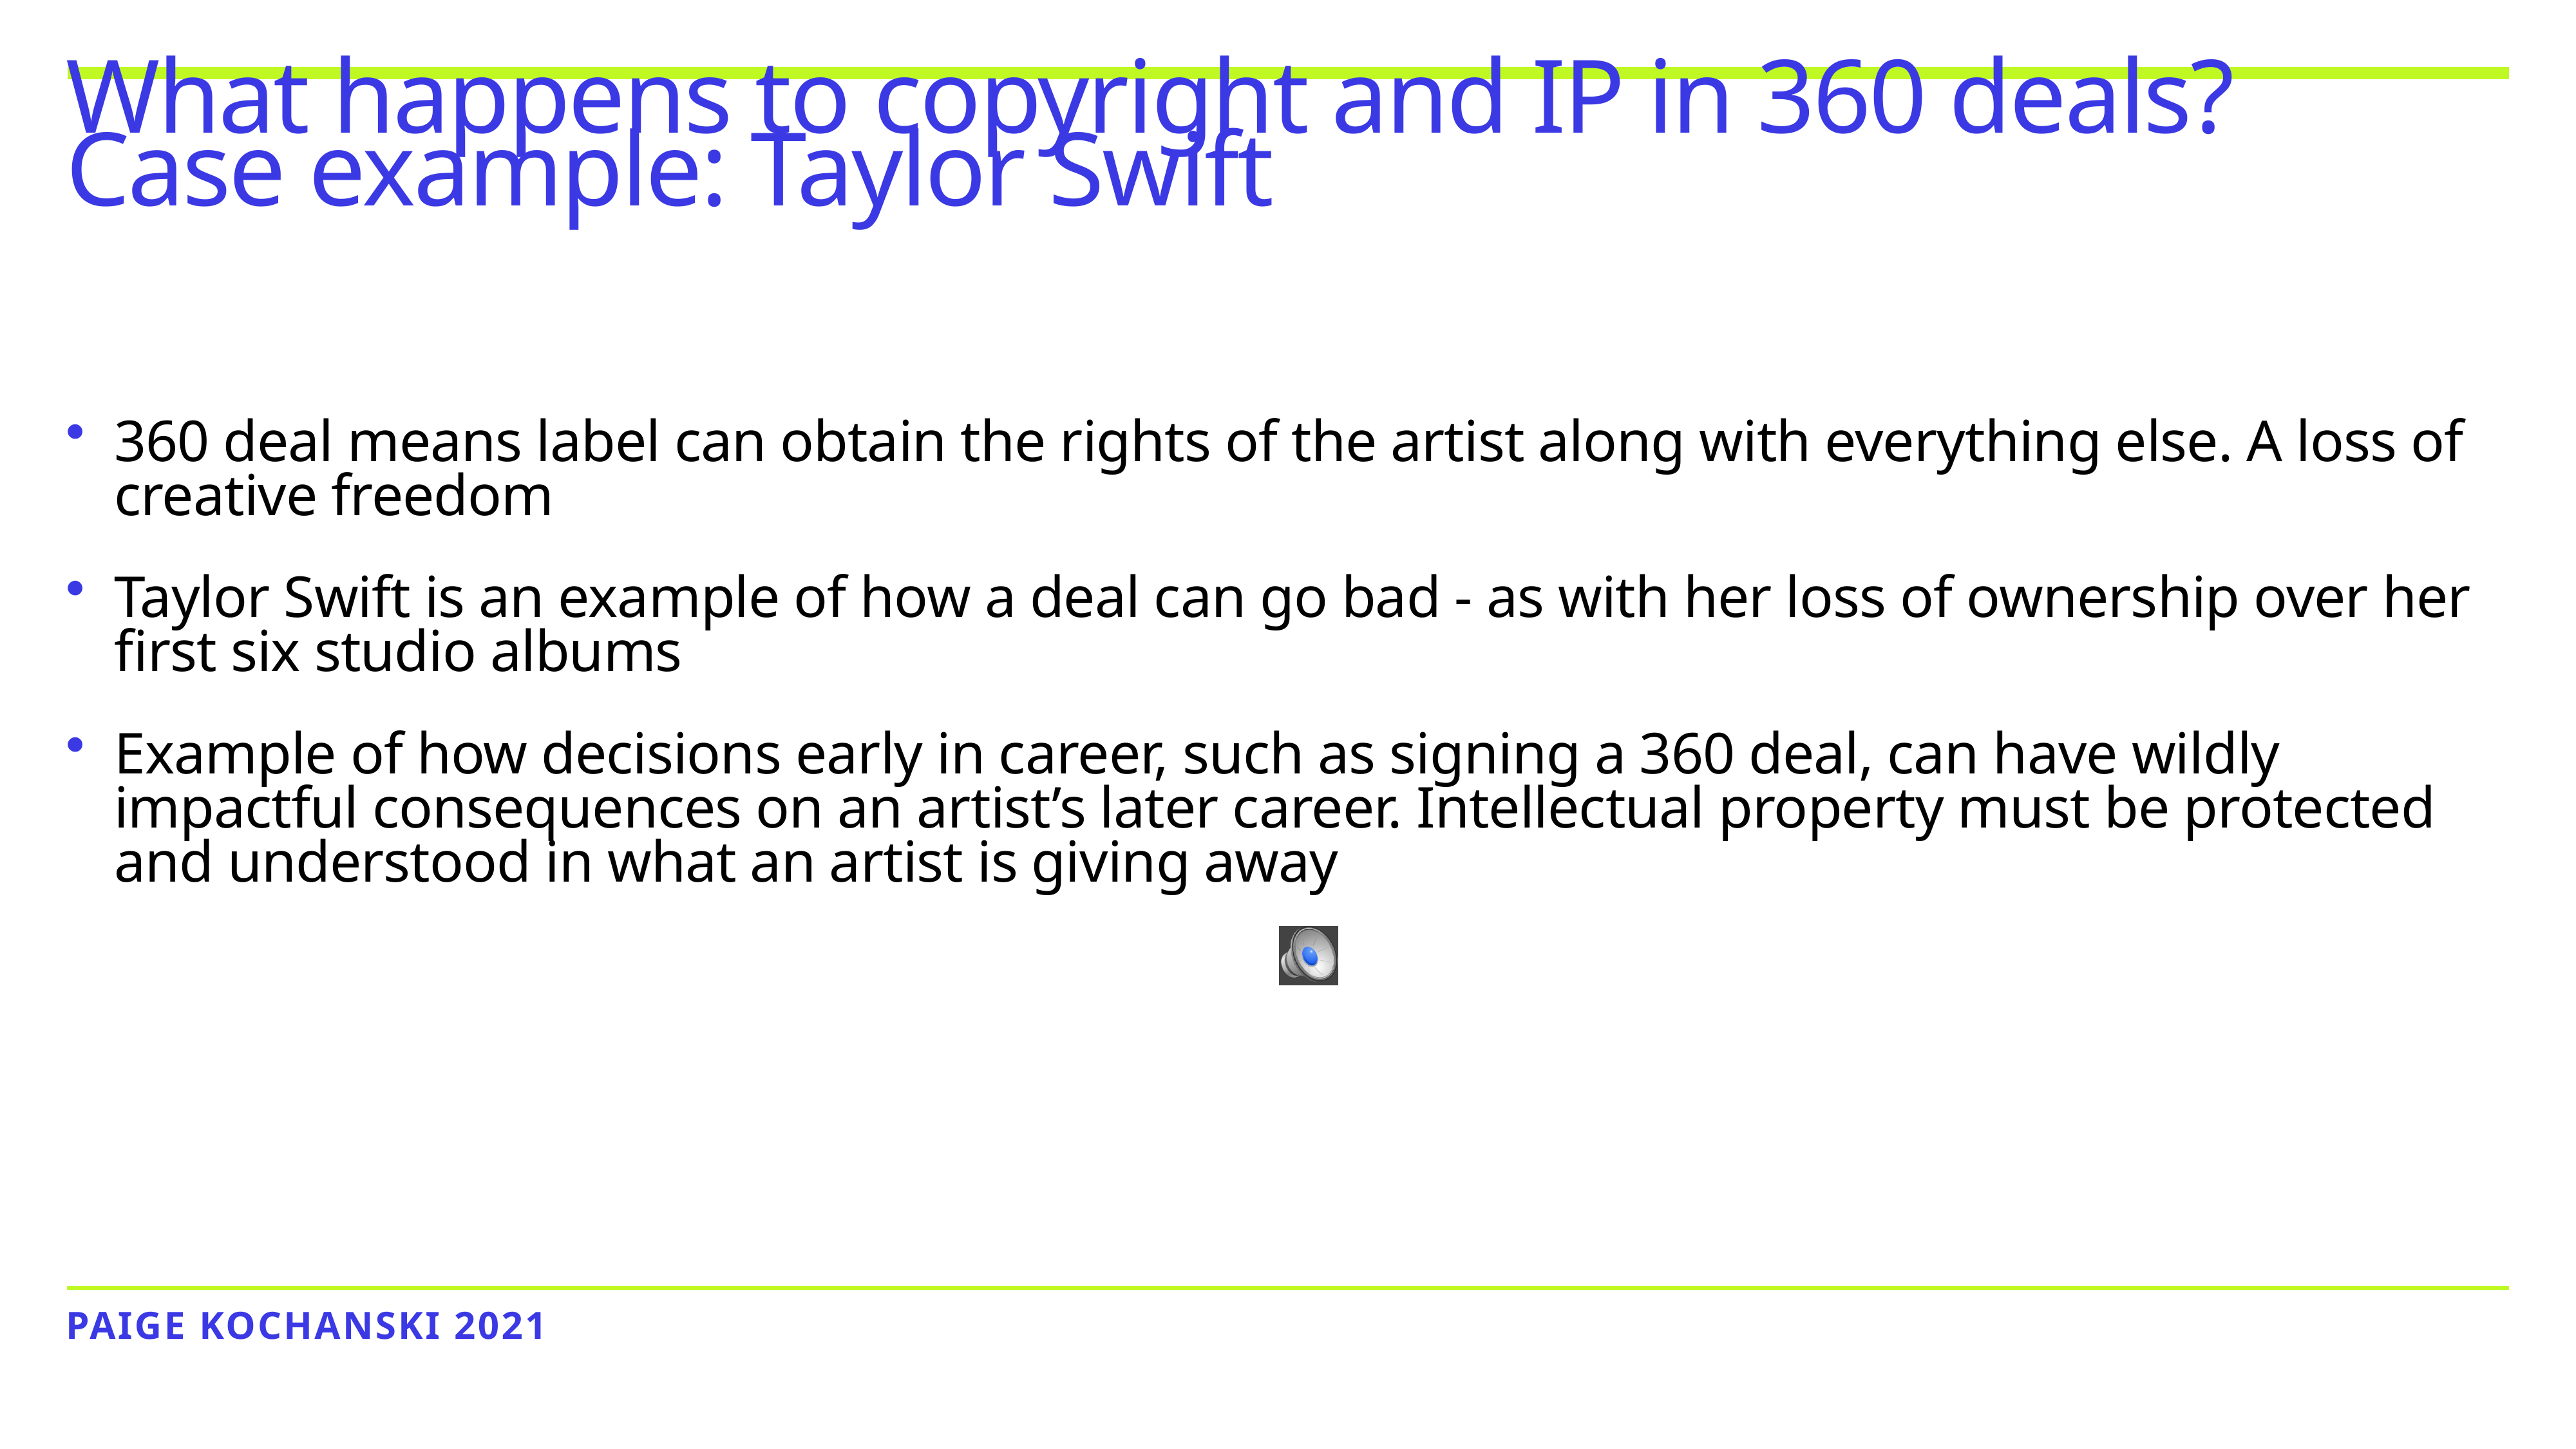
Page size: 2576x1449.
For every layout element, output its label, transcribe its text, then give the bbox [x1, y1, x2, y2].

title What happens to copyright and IP in 360 deals? Case example: Taylor Swift [60, 68, 2516, 276]
picture [1278, 925, 1340, 986]
list 360 deal means label can obtain the rights of the artist along with everything else. A loss of creative freedom Taylor Swift is an example of how a deal can go bad - as with her loss of ownership over her first six studio albums Example of how decisions early in career, such as signing a 360 deal, can have wildly impactful consequences on an artist’s later career. Intellectual property must be protected and understood in what an artist is giving away [60, 412, 2516, 1226]
list paige kochanski 2021 [60, 1296, 2516, 1356]
